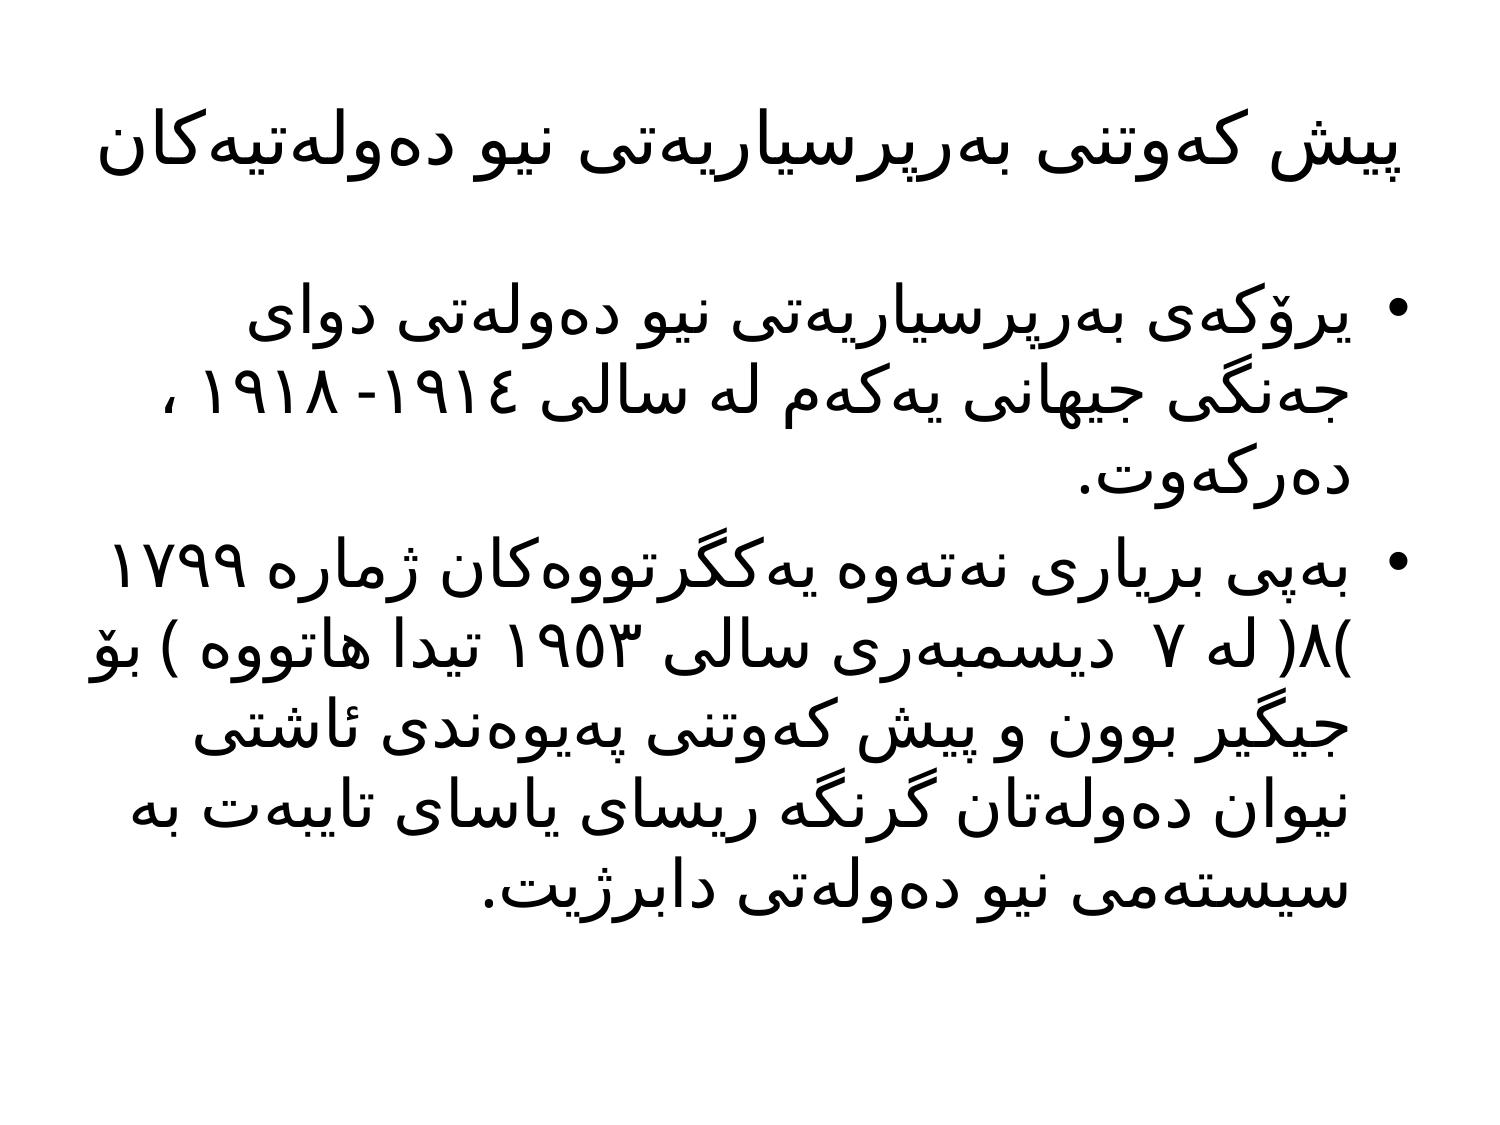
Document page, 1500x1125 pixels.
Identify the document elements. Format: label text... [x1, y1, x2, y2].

title پیش کەوتنی بەرپرسیاریەتی نیو دەولەتیەکان [75, 41, 1425, 230]
list یرۆکەی بەرپرسیاریەتی نیو دەولەتی دوای جەنگی جیهانی یەکەم لە سالی ١٩١٤- ١٩١٨ ، دەرکەوت. بەپی بریاری نەتەوە یەکگرتووەکان ژمارە ١٧٩٩ )٨( لە ٧ دیسمبەری سالی ١٩٥٣ تیدا هاتووە ) بۆ جیگیر بوون و پیش کەوتنی پەیوەندی ئاشتی نیوان دەولەتان گرنگە ریسای یاسای تایبەت بە سیستەمی نیو دەولەتی دابرژیت. [75, 259, 1425, 1002]
